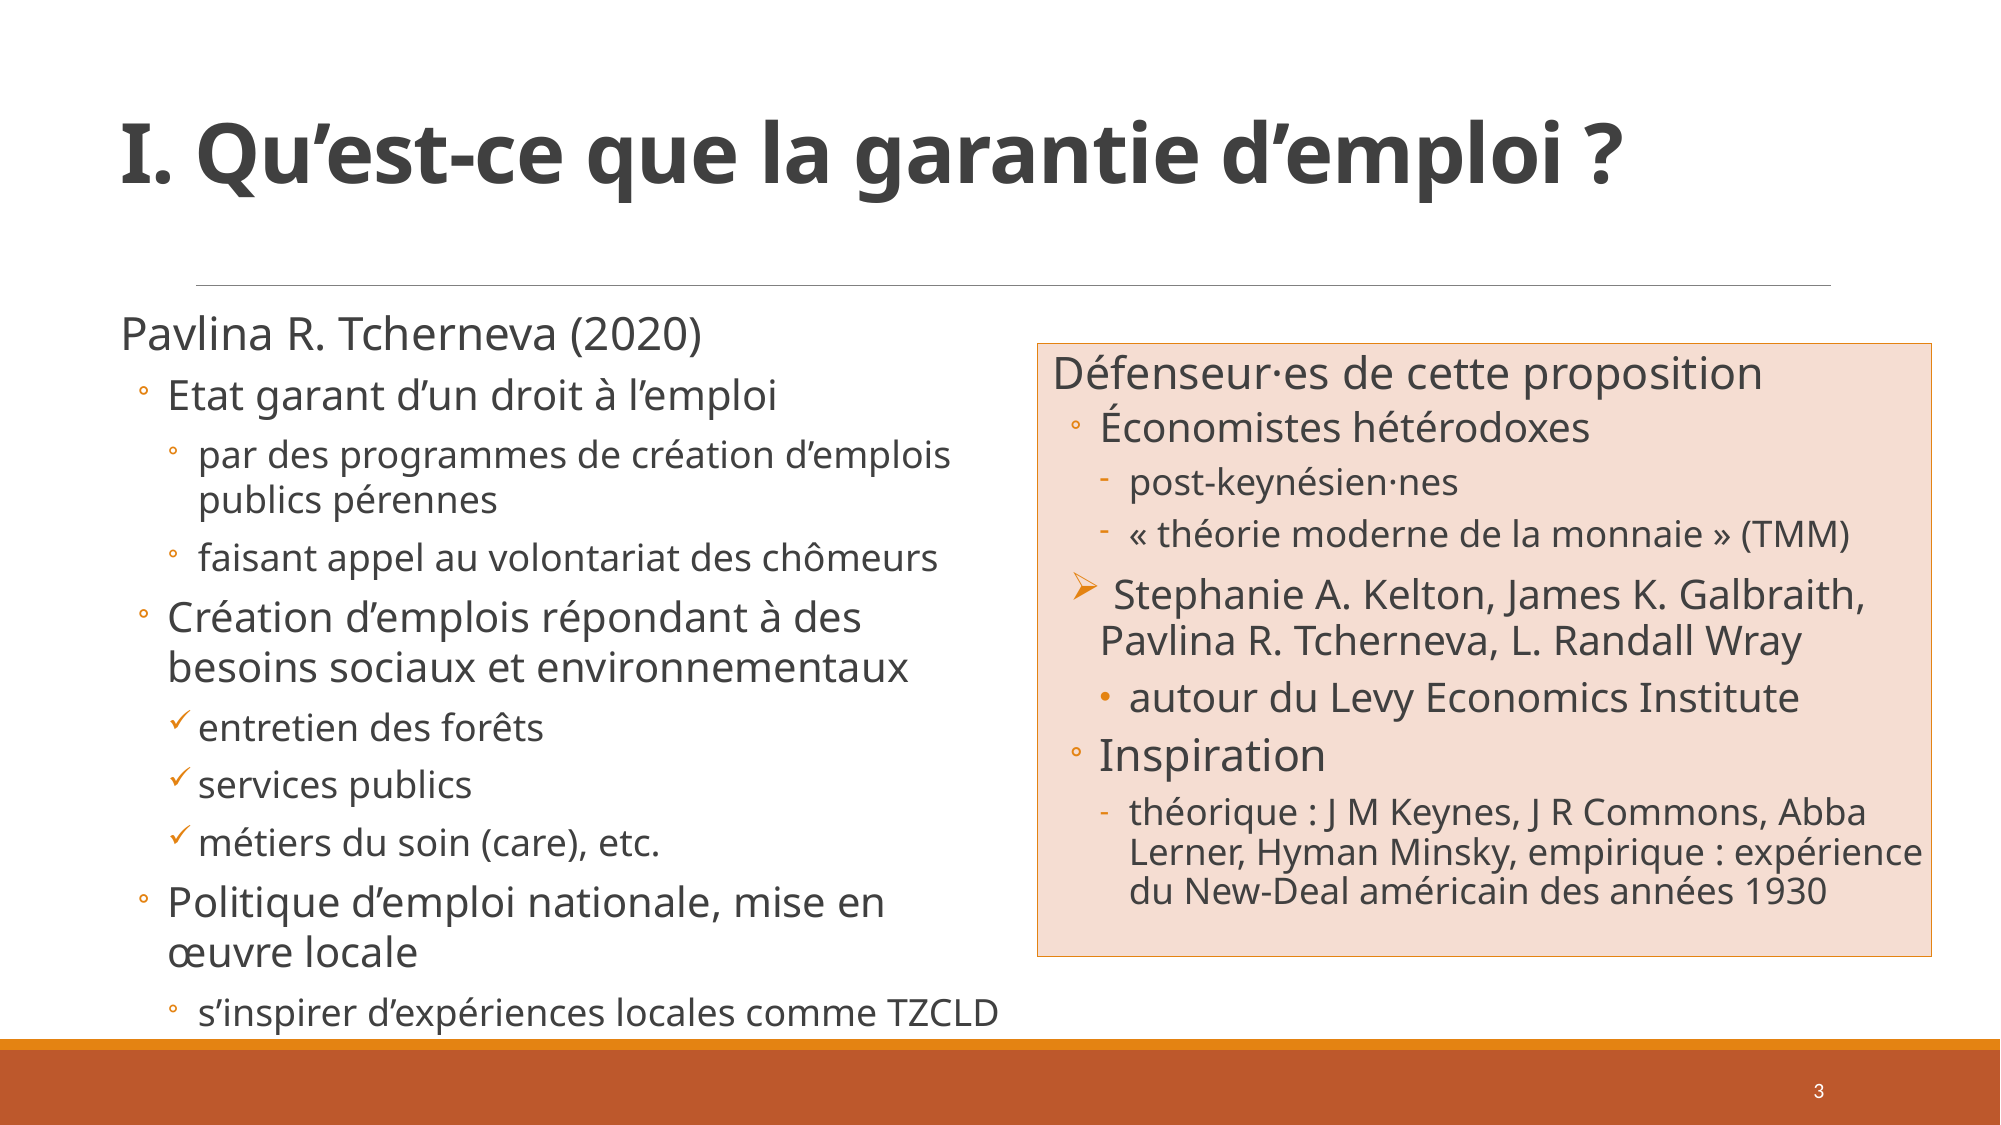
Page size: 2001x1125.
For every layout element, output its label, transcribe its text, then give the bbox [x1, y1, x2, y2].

list Pavlina R. Tcherneva (2020) Etat garant d’un droit à l’emploi par des programmes de création d’emplois publics pérennes faisant appel au volontariat des chômeurs Création d’emplois répondant à des besoins sociaux et environnementaux entretien des forêts services publics métiers du soin (care), etc. Politique d’emploi nationale, mise en œuvre locale s’inspirer d’expériences locales comme TZCLD [105, 297, 1015, 1003]
title I. Qu’est-ce que la garantie d’emploi ? [105, 54, 1755, 209]
list Défenseur·es de cette proposition Économistes hétérodoxes post-keynésien·nes « théorie moderne de la monnaie » (TMM) Stephanie A. Kelton, James K. Galbraith, Pavlina R. Tcherneva, L. Randall Wray autour du Levy Economics Institute Inspiration théorique : J M Keynes, J R Commons, Abba Lerner, Hyman Minsky, empirique : expérience du New-Deal américain des années 1930 [1037, 343, 1932, 957]
slide_number 3 [1624, 1059, 1840, 1120]
